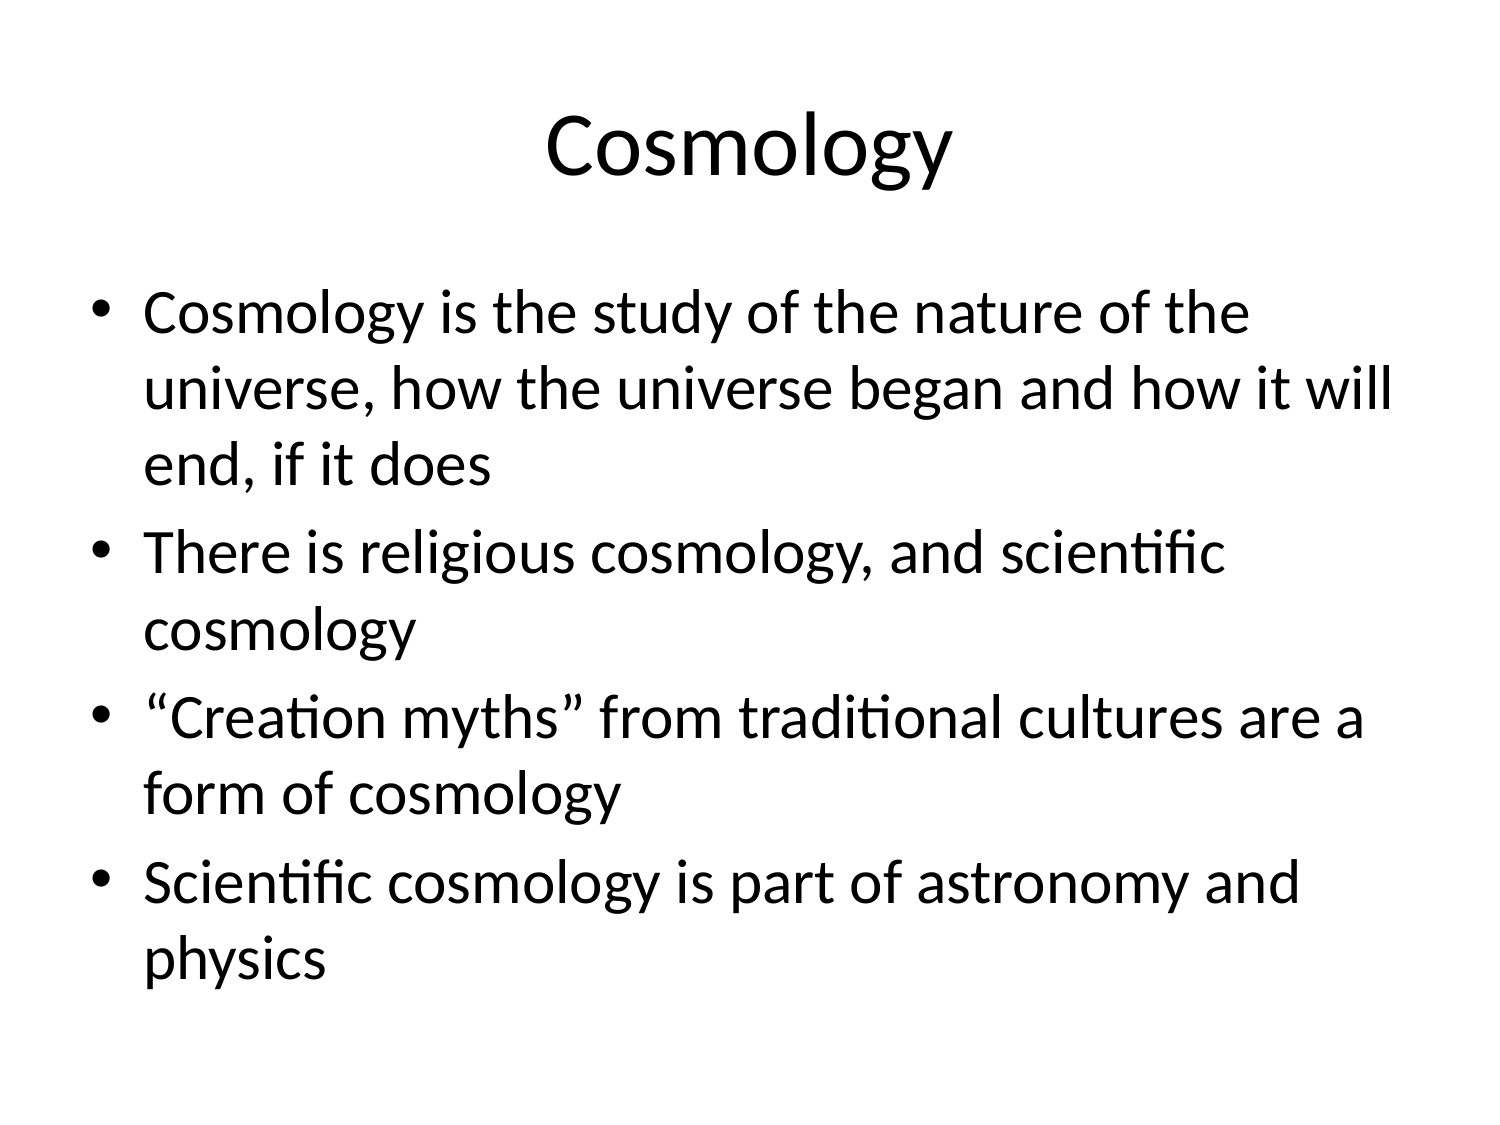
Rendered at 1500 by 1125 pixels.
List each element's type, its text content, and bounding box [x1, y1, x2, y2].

title Cosmology [75, 45, 1425, 233]
list Cosmology is the study of the nature of the universe, how the universe began and how it will end, if it does There is religious cosmology, and scientific cosmology “Creation myths” from traditional cultures are a form of cosmology Scientific cosmology is part of astronomy and physics [75, 262, 1425, 1005]
